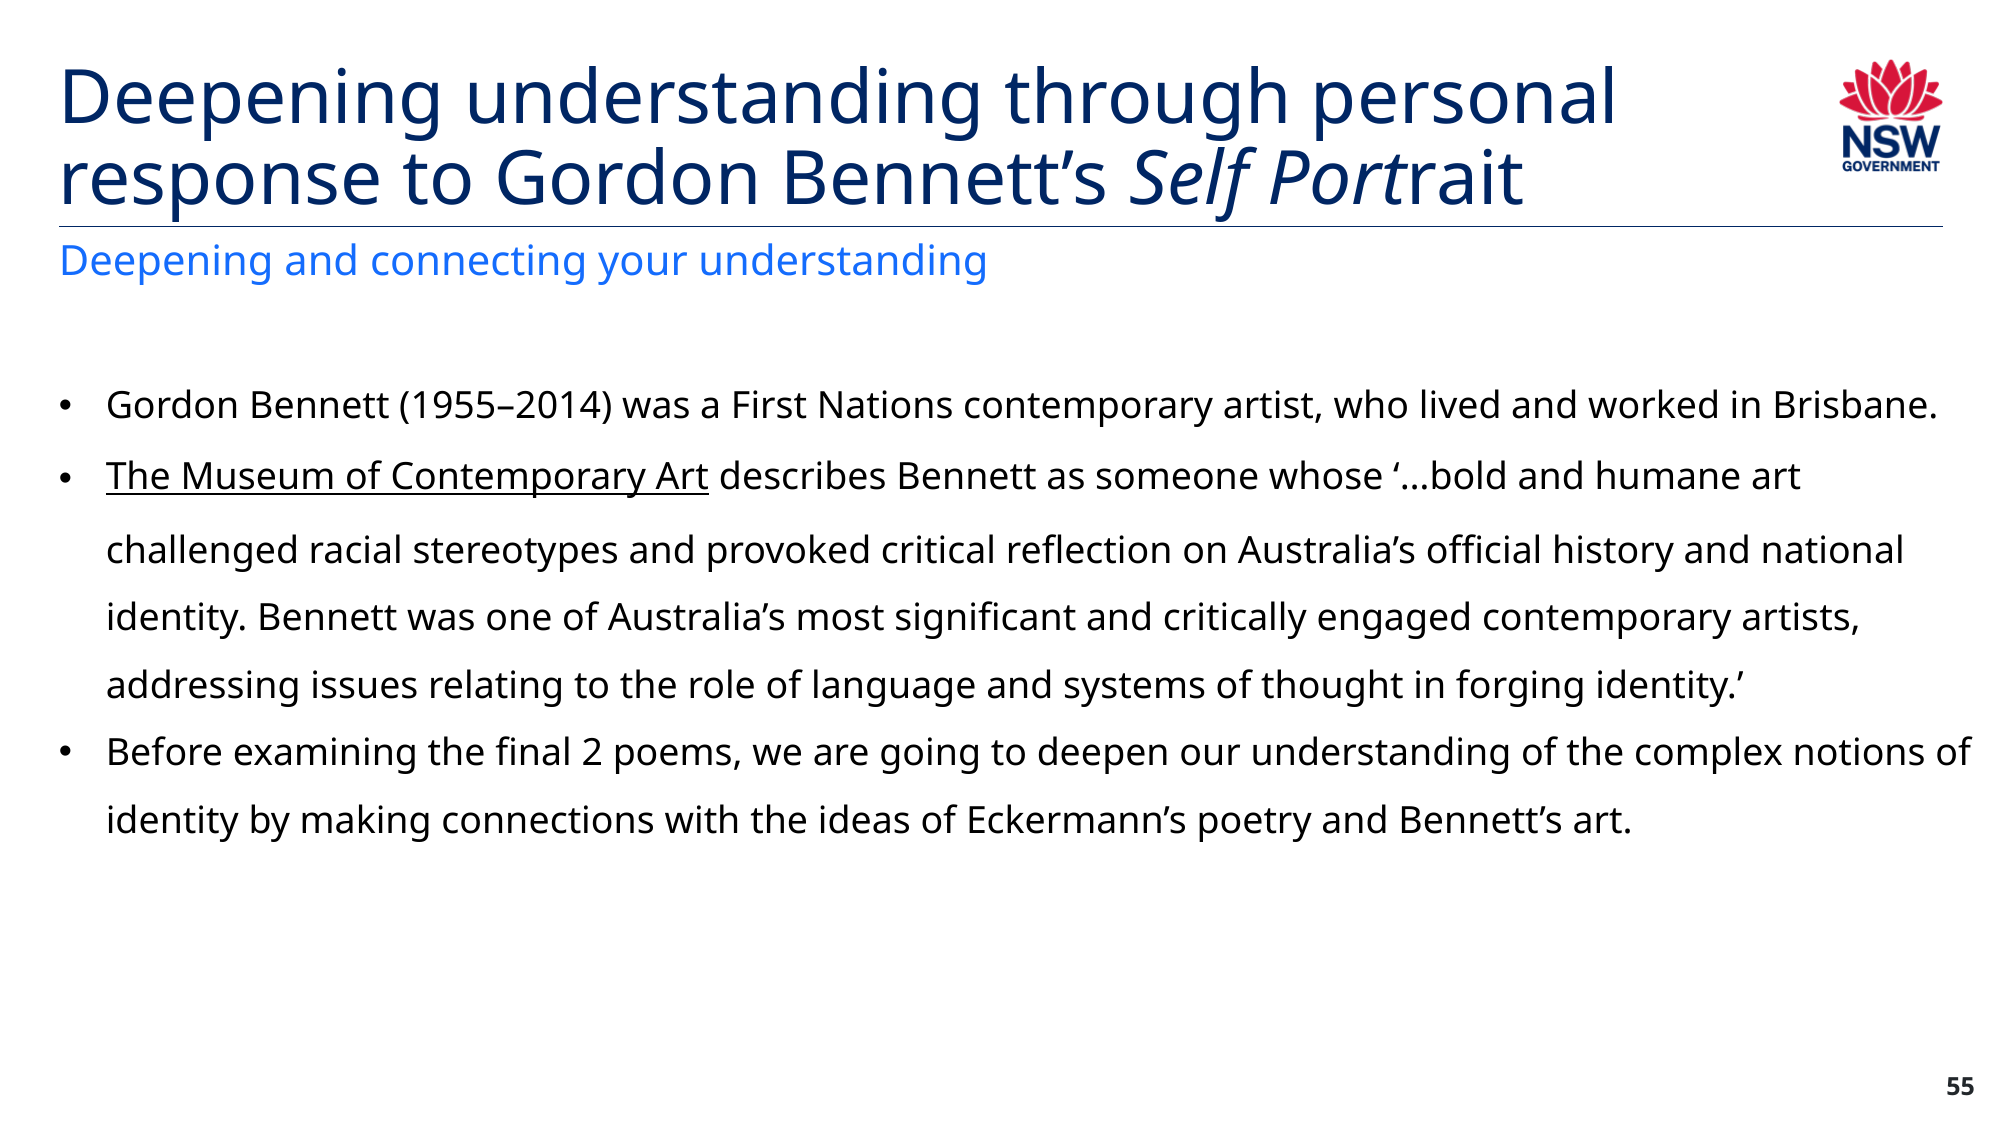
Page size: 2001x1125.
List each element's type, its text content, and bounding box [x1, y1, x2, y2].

text_box Gordon Bennett (1955–2014) was a First Nations contemporary artist, who lived and worked in Brisbane. The Museum of Contemporary Art describes Bennett as someone whose ‘…bold and humane art challenged racial stereotypes and provoked critical reflection on Australia’s official history and national identity. Bennett was one of Australia’s most significant and critically engaged contemporary artists, addressing issues relating to the role of language and systems of thought in forging identity.’ Before examining the final 2 poems, we are going to deepen our understanding of the complex notions of identity by making connections with the ideas of Eckermann’s poetry and Bennett’s art. [58, 358, 1982, 1125]
list Deepening and connecting your understanding [59, 232, 1713, 284]
picture [1839, 59, 1943, 172]
slide_number 55 [1856, 1070, 1975, 1125]
title Deepening understanding through personal response to Gordon Bennett’s Self Portrait [59, 59, 1713, 217]
